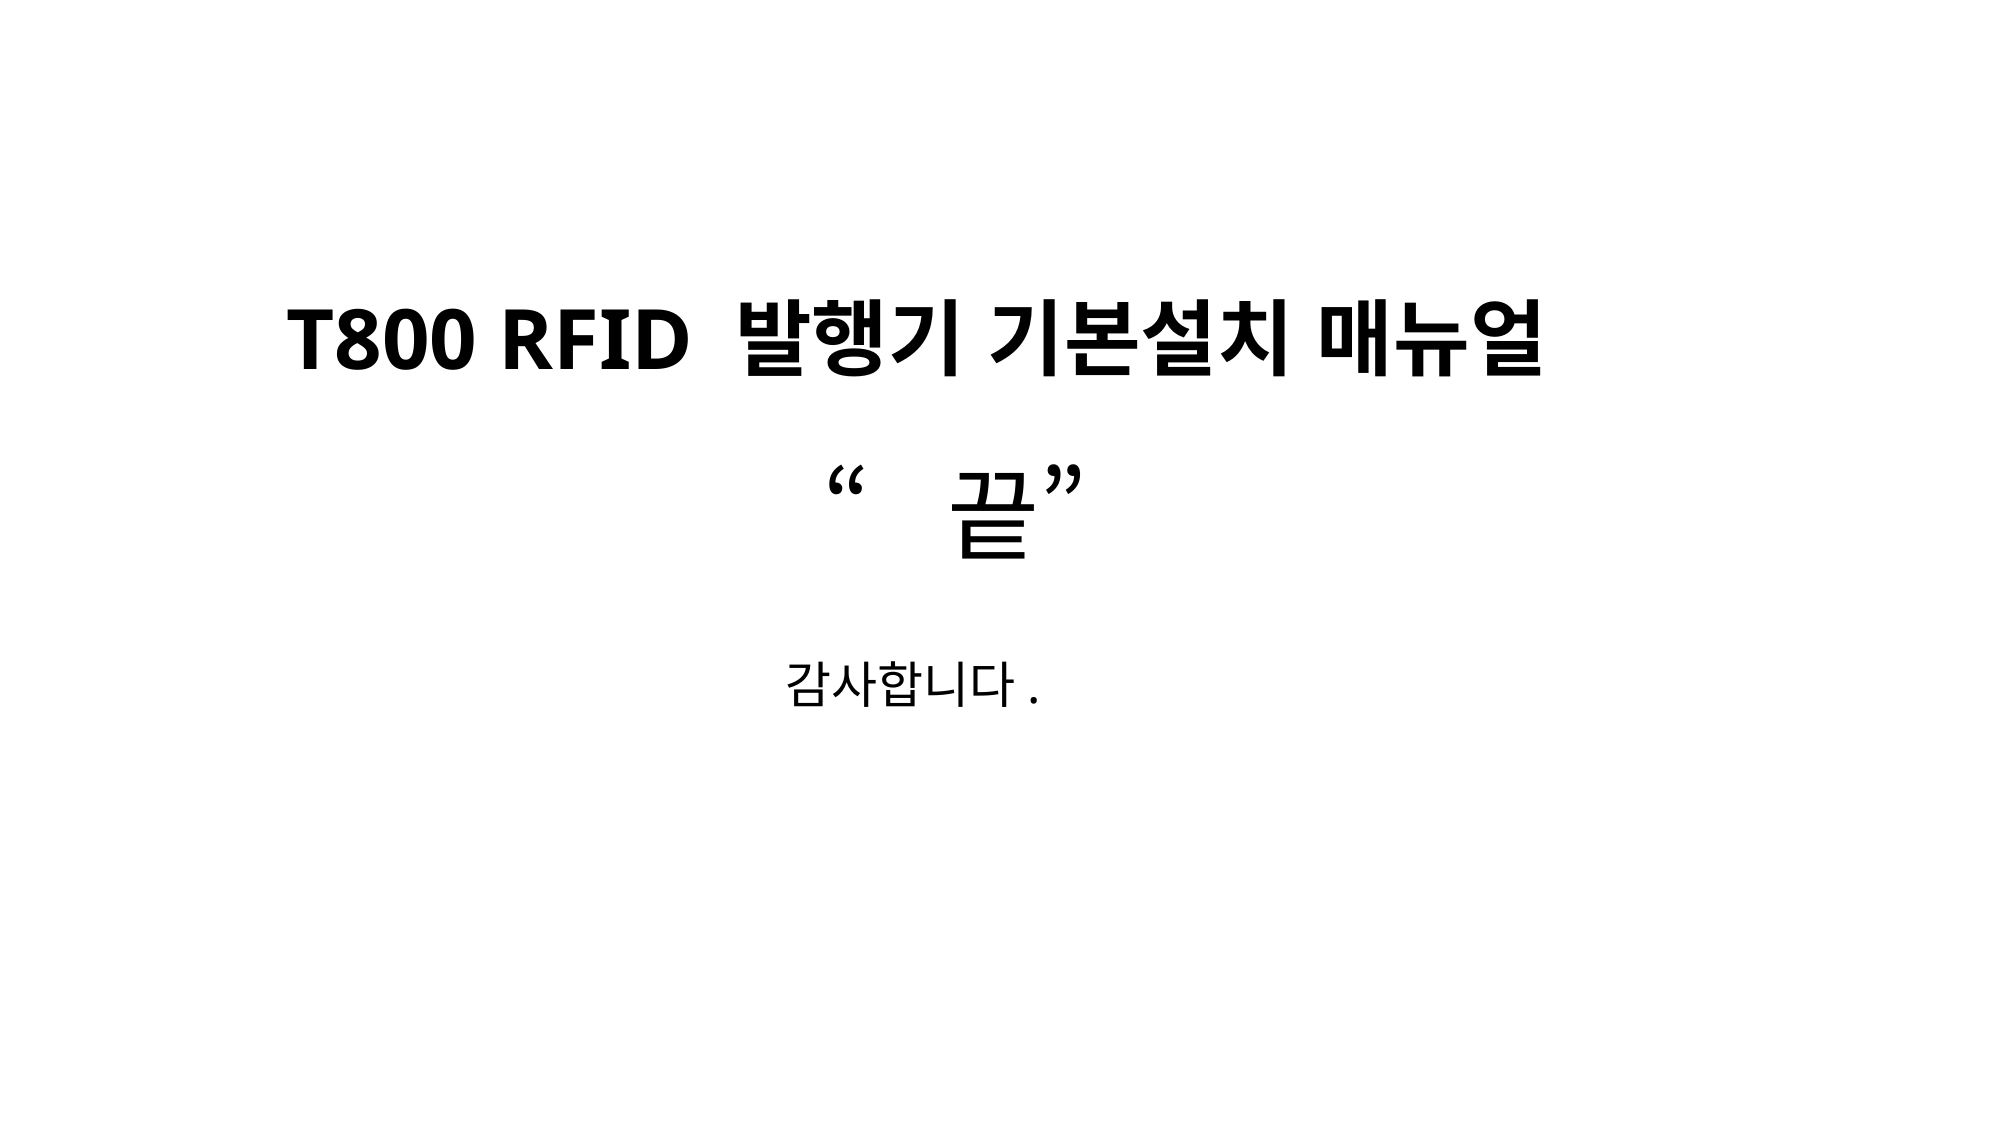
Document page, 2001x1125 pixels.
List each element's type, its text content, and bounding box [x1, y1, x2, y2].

text_box T800 RFID 발행기 기본설치 매뉴얼 [179, 271, 1678, 394]
text_box “끝” [808, 445, 1308, 581]
text_box 감사합니다. [747, 646, 1057, 721]
